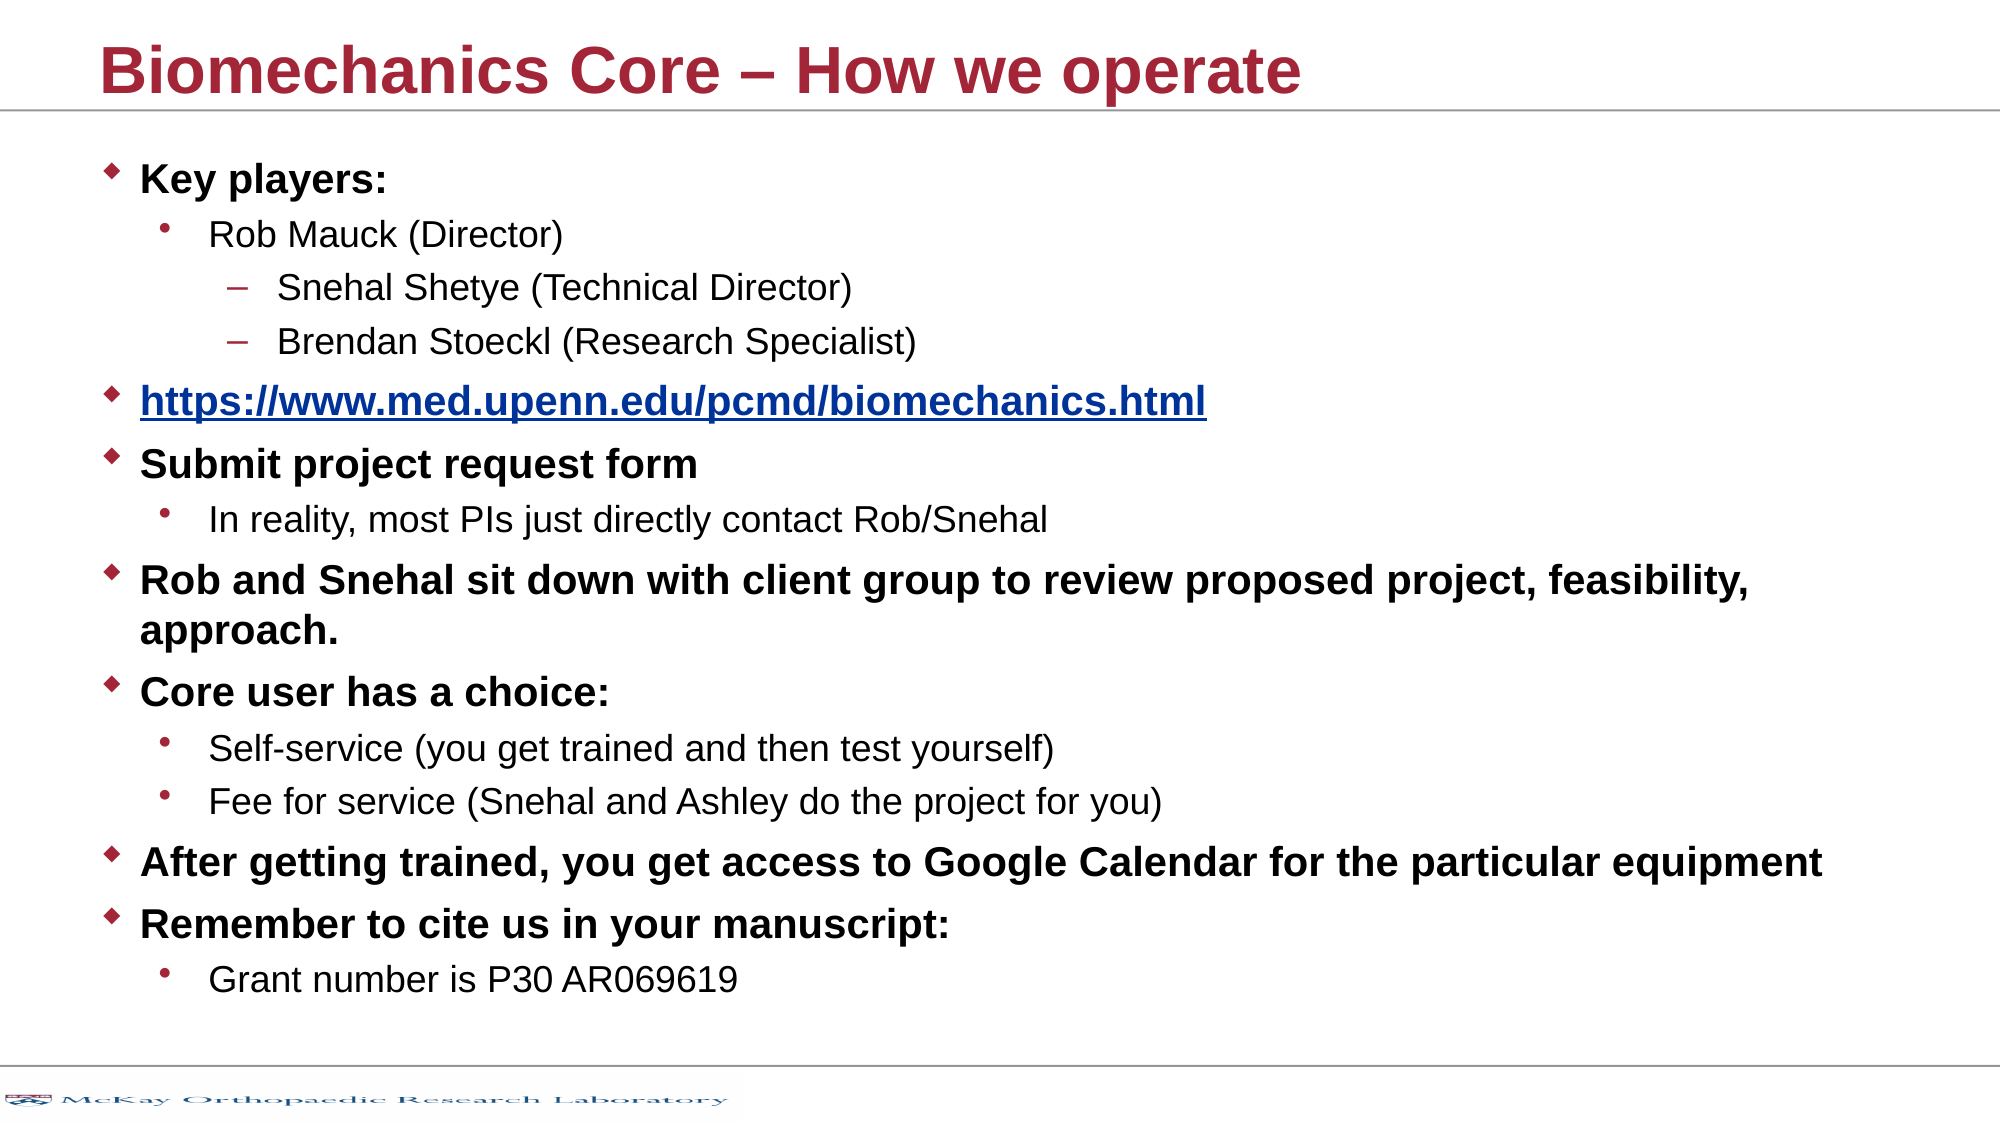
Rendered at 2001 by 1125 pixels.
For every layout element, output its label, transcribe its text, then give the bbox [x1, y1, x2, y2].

title Biomechanics Core – How we operate [99, 14, 1900, 107]
picture [0, 1072, 742, 1125]
list Key players: Rob Mauck (Director) Snehal Shetye (Technical Director) Brendan Stoeckl (Research Specialist) https://www.med.upenn.edu/pcmd/biomechanics.html Submit project request form In reality, most PIs just directly contact Rob/Snehal Rob and Snehal sit down with client group to review proposed project, feasibility, approach. Core user has a choice: Self-service (you get trained and then test yourself) Fee for service (Snehal and Ashley do the project for you) After getting trained, you get access to Google Calendar for the particular equipment Remember to cite us in your manuscript: Grant number is P30 AR069619 [99, 135, 1900, 1034]
